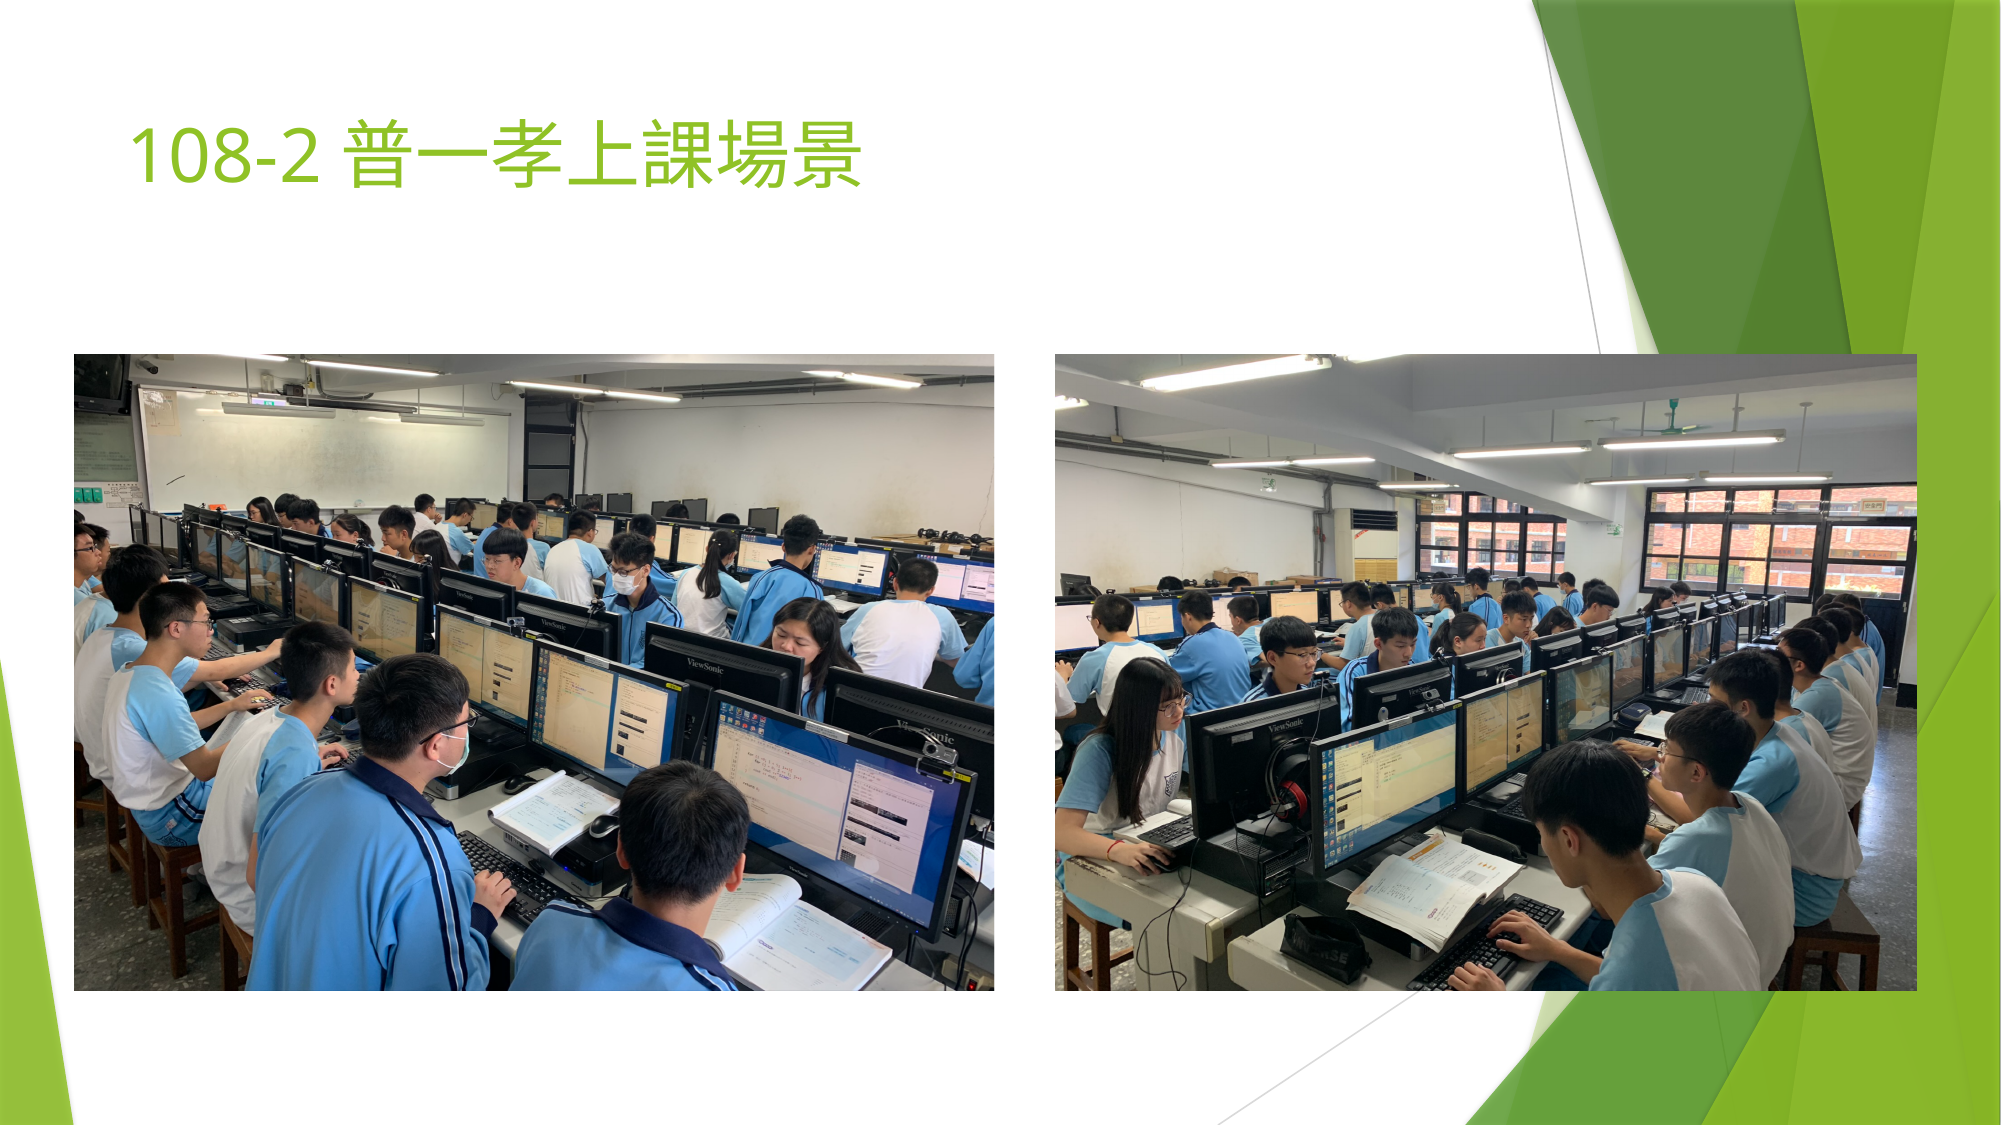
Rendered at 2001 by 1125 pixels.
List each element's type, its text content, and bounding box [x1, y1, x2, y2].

picture [72, 354, 996, 992]
title 108-2普一孝上課場景 [111, 99, 1522, 317]
picture [1055, 353, 1918, 992]
